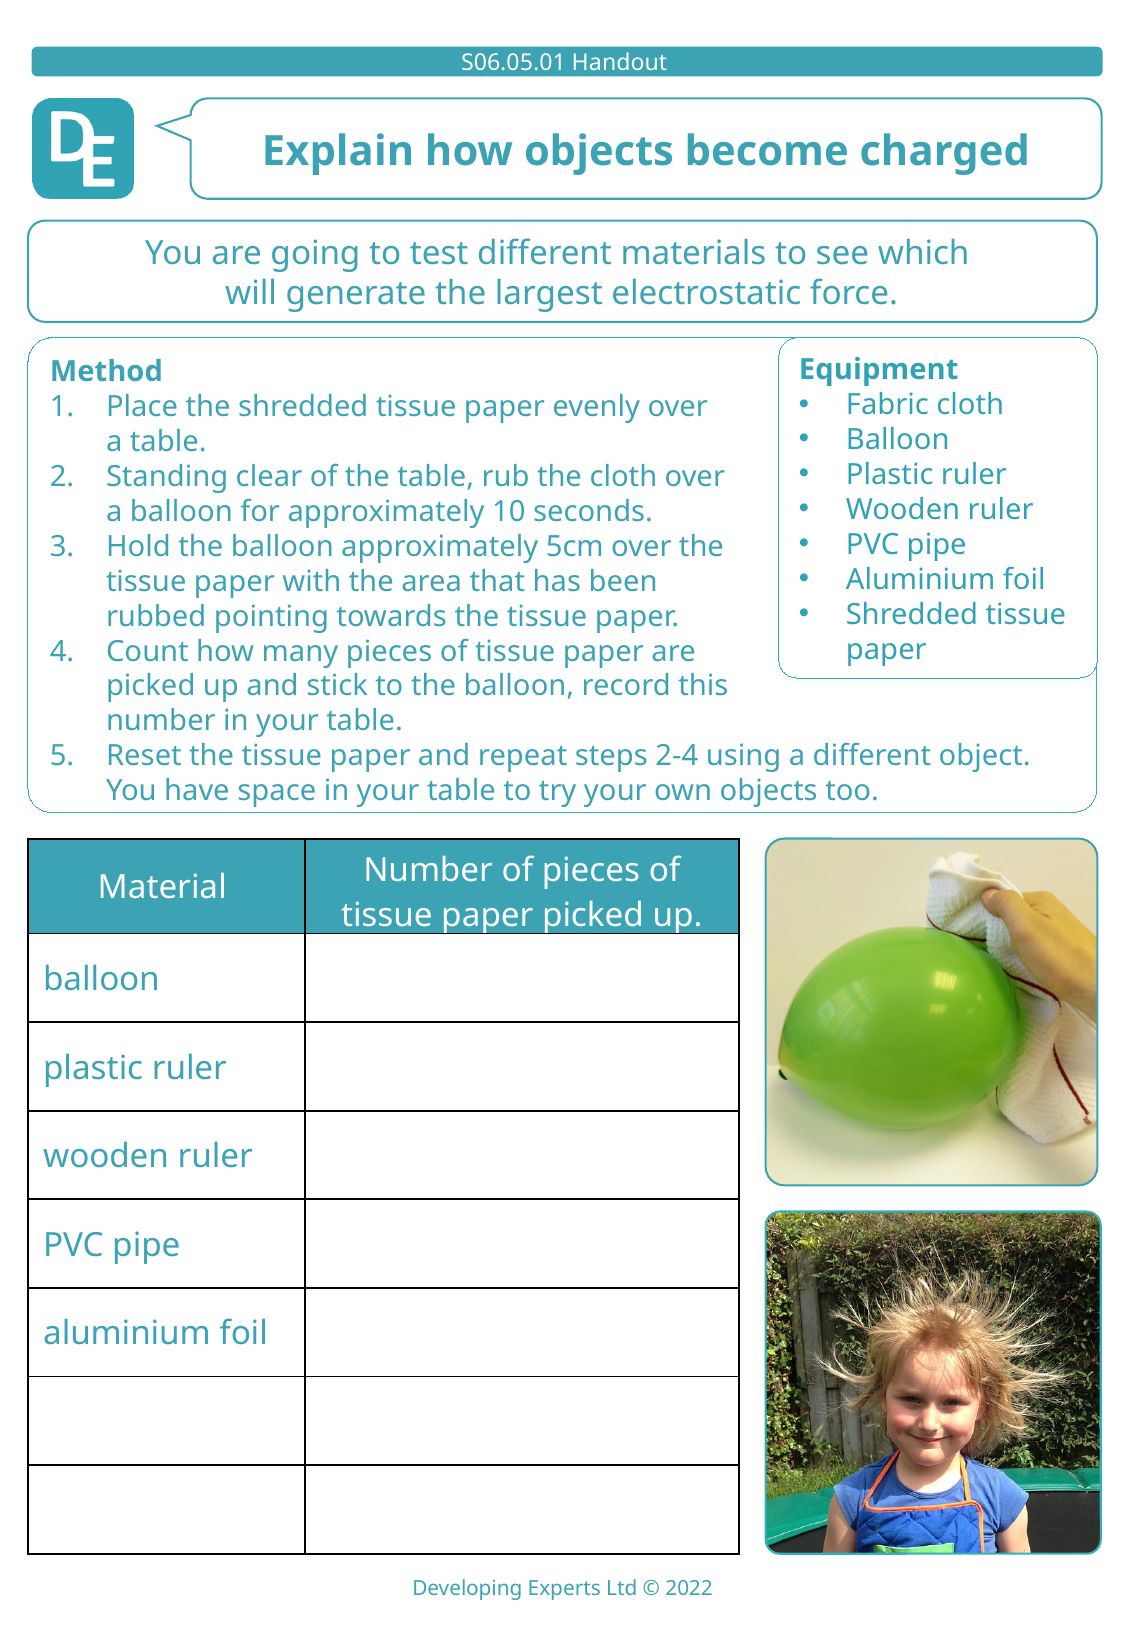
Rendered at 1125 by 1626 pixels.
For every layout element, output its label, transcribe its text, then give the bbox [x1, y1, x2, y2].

table_cell wooden ruler [29, 1112, 304, 1198]
table_cell aluminium foil [29, 1289, 304, 1376]
table_header Number of pieces of tissue paper picked up. [306, 840, 738, 933]
table_cell [306, 1466, 738, 1553]
table_cell [306, 1289, 738, 1376]
table_cell [29, 1377, 304, 1464]
table_cell [306, 934, 738, 1021]
text_box Method Place the shredded tissue paper evenly over a table. Standing clear of the table, rub the cloth over a balloon for approximately 10 seconds. Hold the balloon approximately 5cm over the tissue paper with the area that has been rubbed pointing towards the tissue paper. Count how many pieces of tissue paper are picked up and stick to the balloon, record this number in your table. Reset the tissue paper and repeat steps 2-4 using a different object. You have space in your table to try your own objects too. [27, 337, 1097, 813]
table_cell [306, 1023, 738, 1110]
table_cell PVC pipe [29, 1200, 304, 1287]
table_header Material [29, 840, 304, 933]
text_box You are going to test different materials to see which will generate the largest electrostatic force. [26, 219, 1098, 323]
table_cell [29, 1466, 304, 1553]
text_box Equipment Fabric cloth Balloon Plastic ruler Wooden ruler PVC pipe Aluminium foil Shredded tissue paper [778, 337, 1098, 679]
picture [765, 1211, 1101, 1554]
table_cell plastic ruler [29, 1023, 304, 1110]
table_cell balloon [29, 934, 304, 1021]
picture [32, 98, 134, 199]
table_cell [306, 1377, 738, 1464]
picture [765, 838, 1098, 1186]
table_cell [306, 1112, 738, 1198]
table_cell [306, 1200, 738, 1287]
